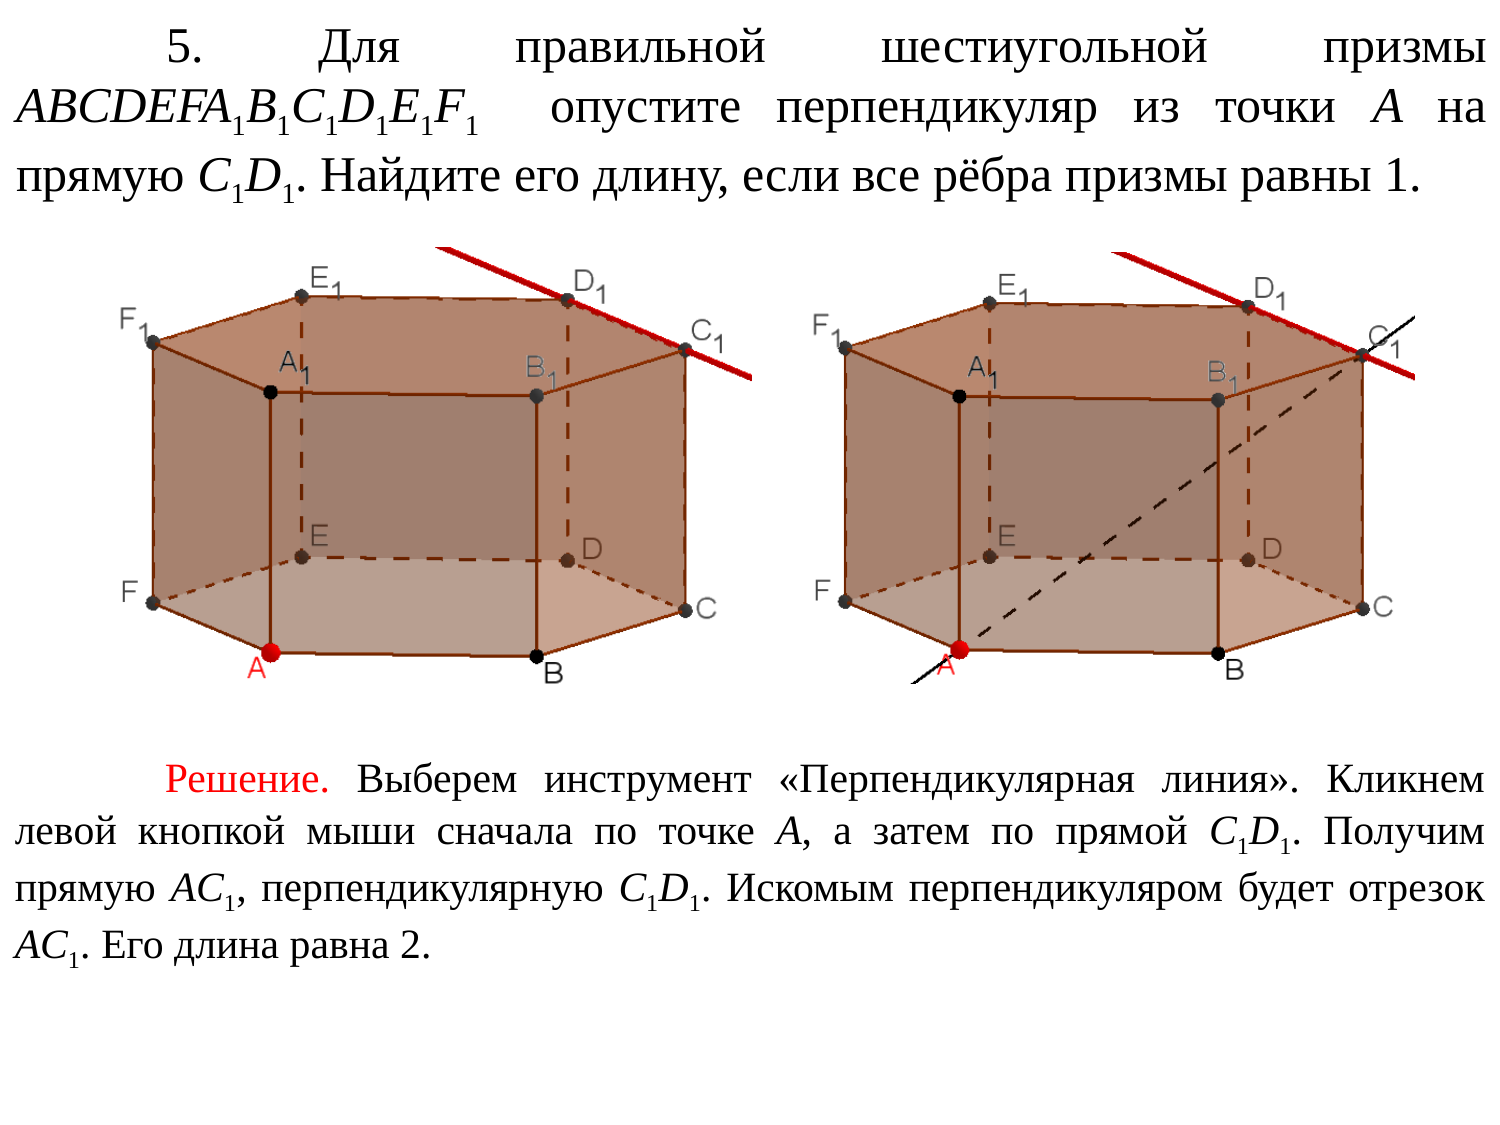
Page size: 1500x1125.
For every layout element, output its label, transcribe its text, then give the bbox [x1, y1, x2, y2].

text_box 5. Для правильной шестиугольной призмы ABCDEFA1B1C1D1E1F1 опустите перпендикуляр из точки A на прямую C1D1. Найдите его длину, если все рёбра призмы равны 1. [1, 5, 1500, 217]
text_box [0, 252, 1500, 963]
picture [96, 247, 752, 252]
